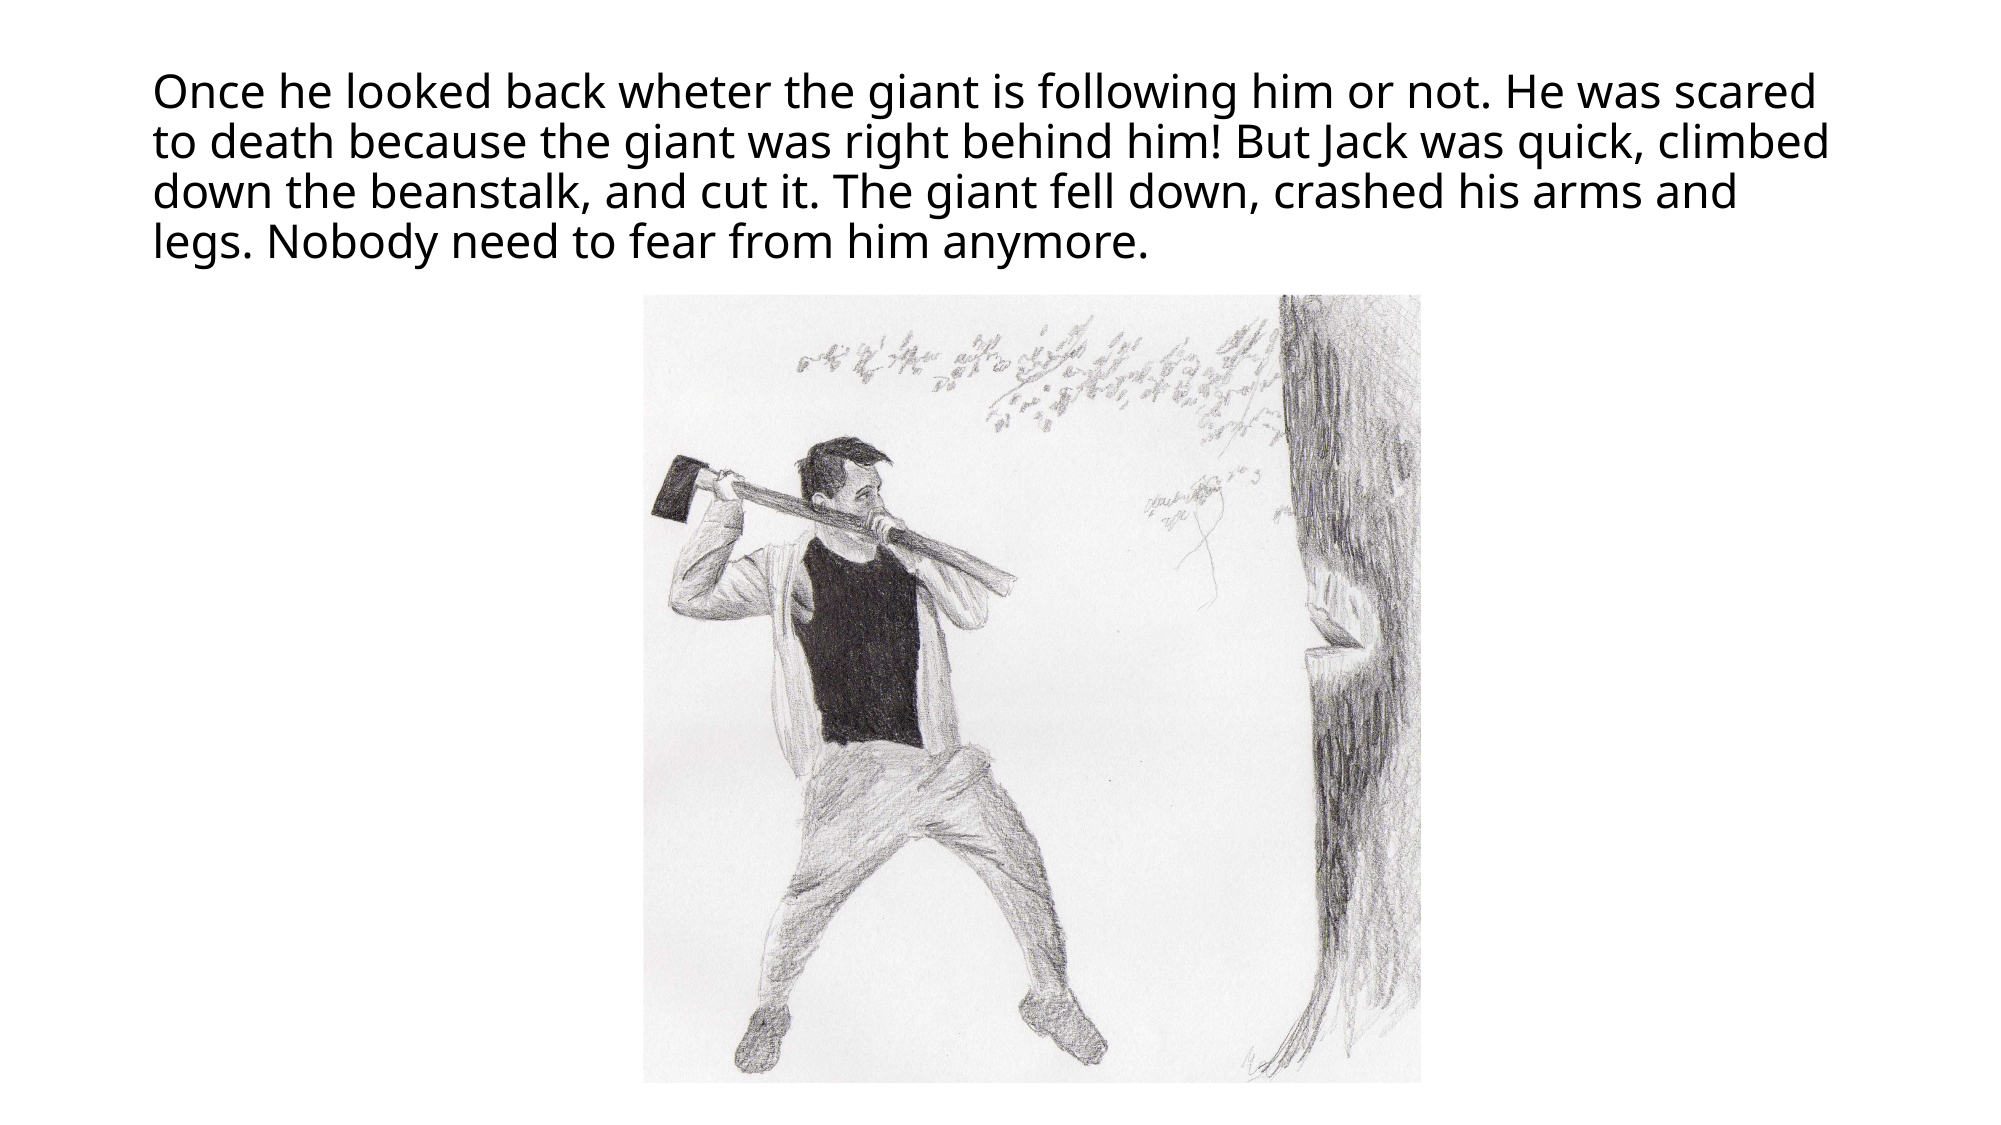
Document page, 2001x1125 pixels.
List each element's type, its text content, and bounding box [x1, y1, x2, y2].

title Once he looked back wheter the giant is following him or not. He was scared to death because the giant was right behind him! But Jack was quick, climbed down the beanstalk, and cut it. The giant fell down, crashed his arms and legs. Nobody need to fear from him anymore. [137, 59, 1863, 278]
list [637, 299, 1426, 1078]
picture [644, 295, 1420, 299]
picture [644, 1078, 1420, 1083]
